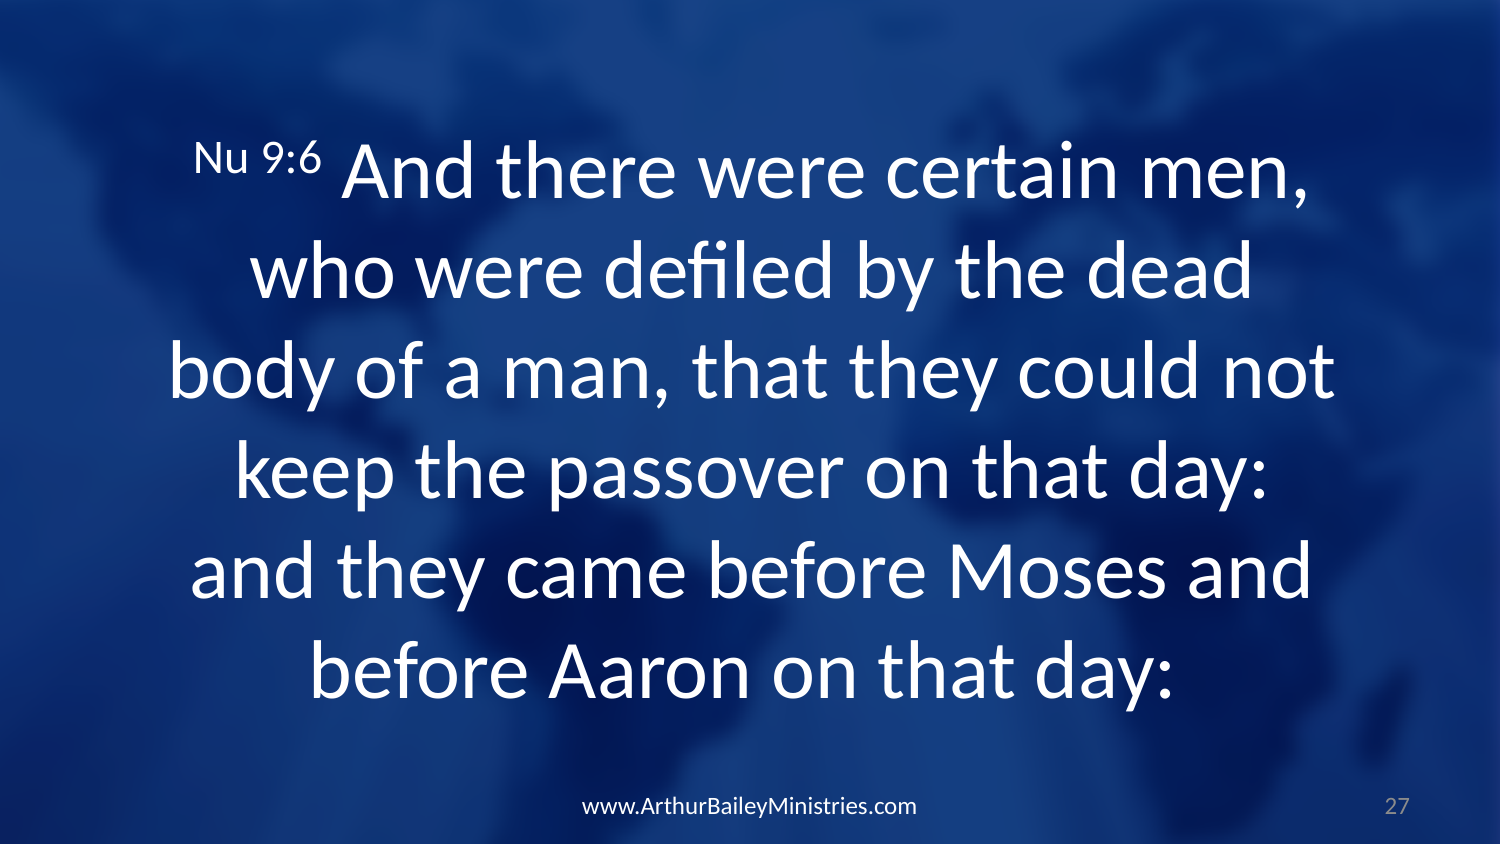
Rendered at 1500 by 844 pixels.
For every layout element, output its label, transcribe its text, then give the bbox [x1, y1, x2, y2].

footer www.ArthurBaileyMinistries.com [512, 782, 988, 827]
slide_number 27 [1074, 782, 1425, 827]
list Nu 9:6 And there were certain men, who were defiled by the dead body of a man, that they could not keep the passover on that day: and they came before Moses and before Aaron on that day: [151, 107, 1355, 741]
picture [0, 0, 1500, 844]
